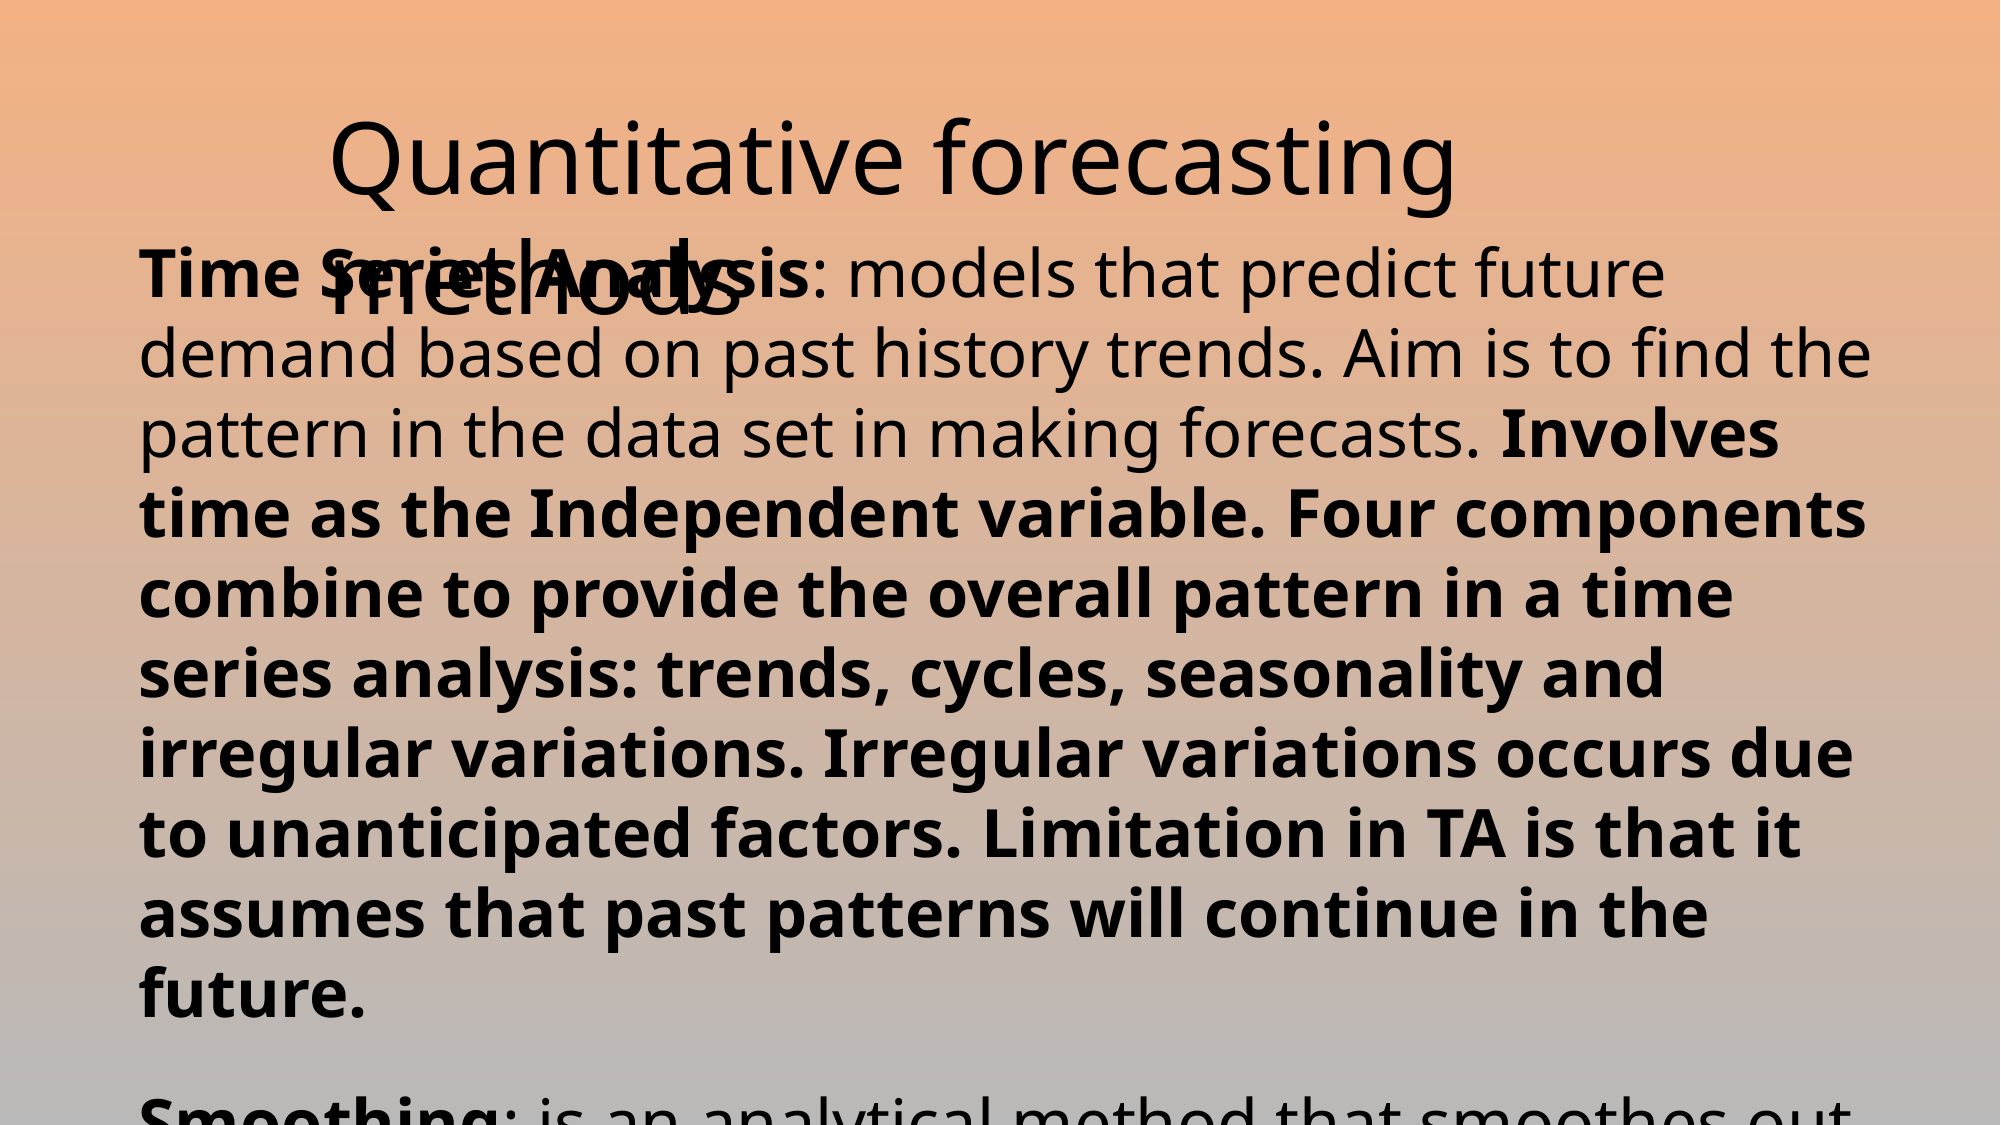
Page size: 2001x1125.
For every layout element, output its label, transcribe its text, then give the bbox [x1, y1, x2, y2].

text_box Quantitative forecasting methods [312, 87, 1723, 223]
text_box Time Series Analysis: models that predict future demand based on past history trends. Aim is to find the pattern in the data set in making forecasts. Involves time as the Independent variable. Four components combine to provide the overall pattern in a time series analysis: trends, cycles, seasonality and irregular variations. Irregular variations occurs due to unanticipated factors. Limitation in TA is that it assumes that past patterns will continue in the future. Smoothing: is an analytical method that smoothes out the random fluctuations from the irregular component of the time series. Moving Average, weighted moving average and exponential smoothing are 3 smoothing methods. [123, 223, 1912, 1125]
